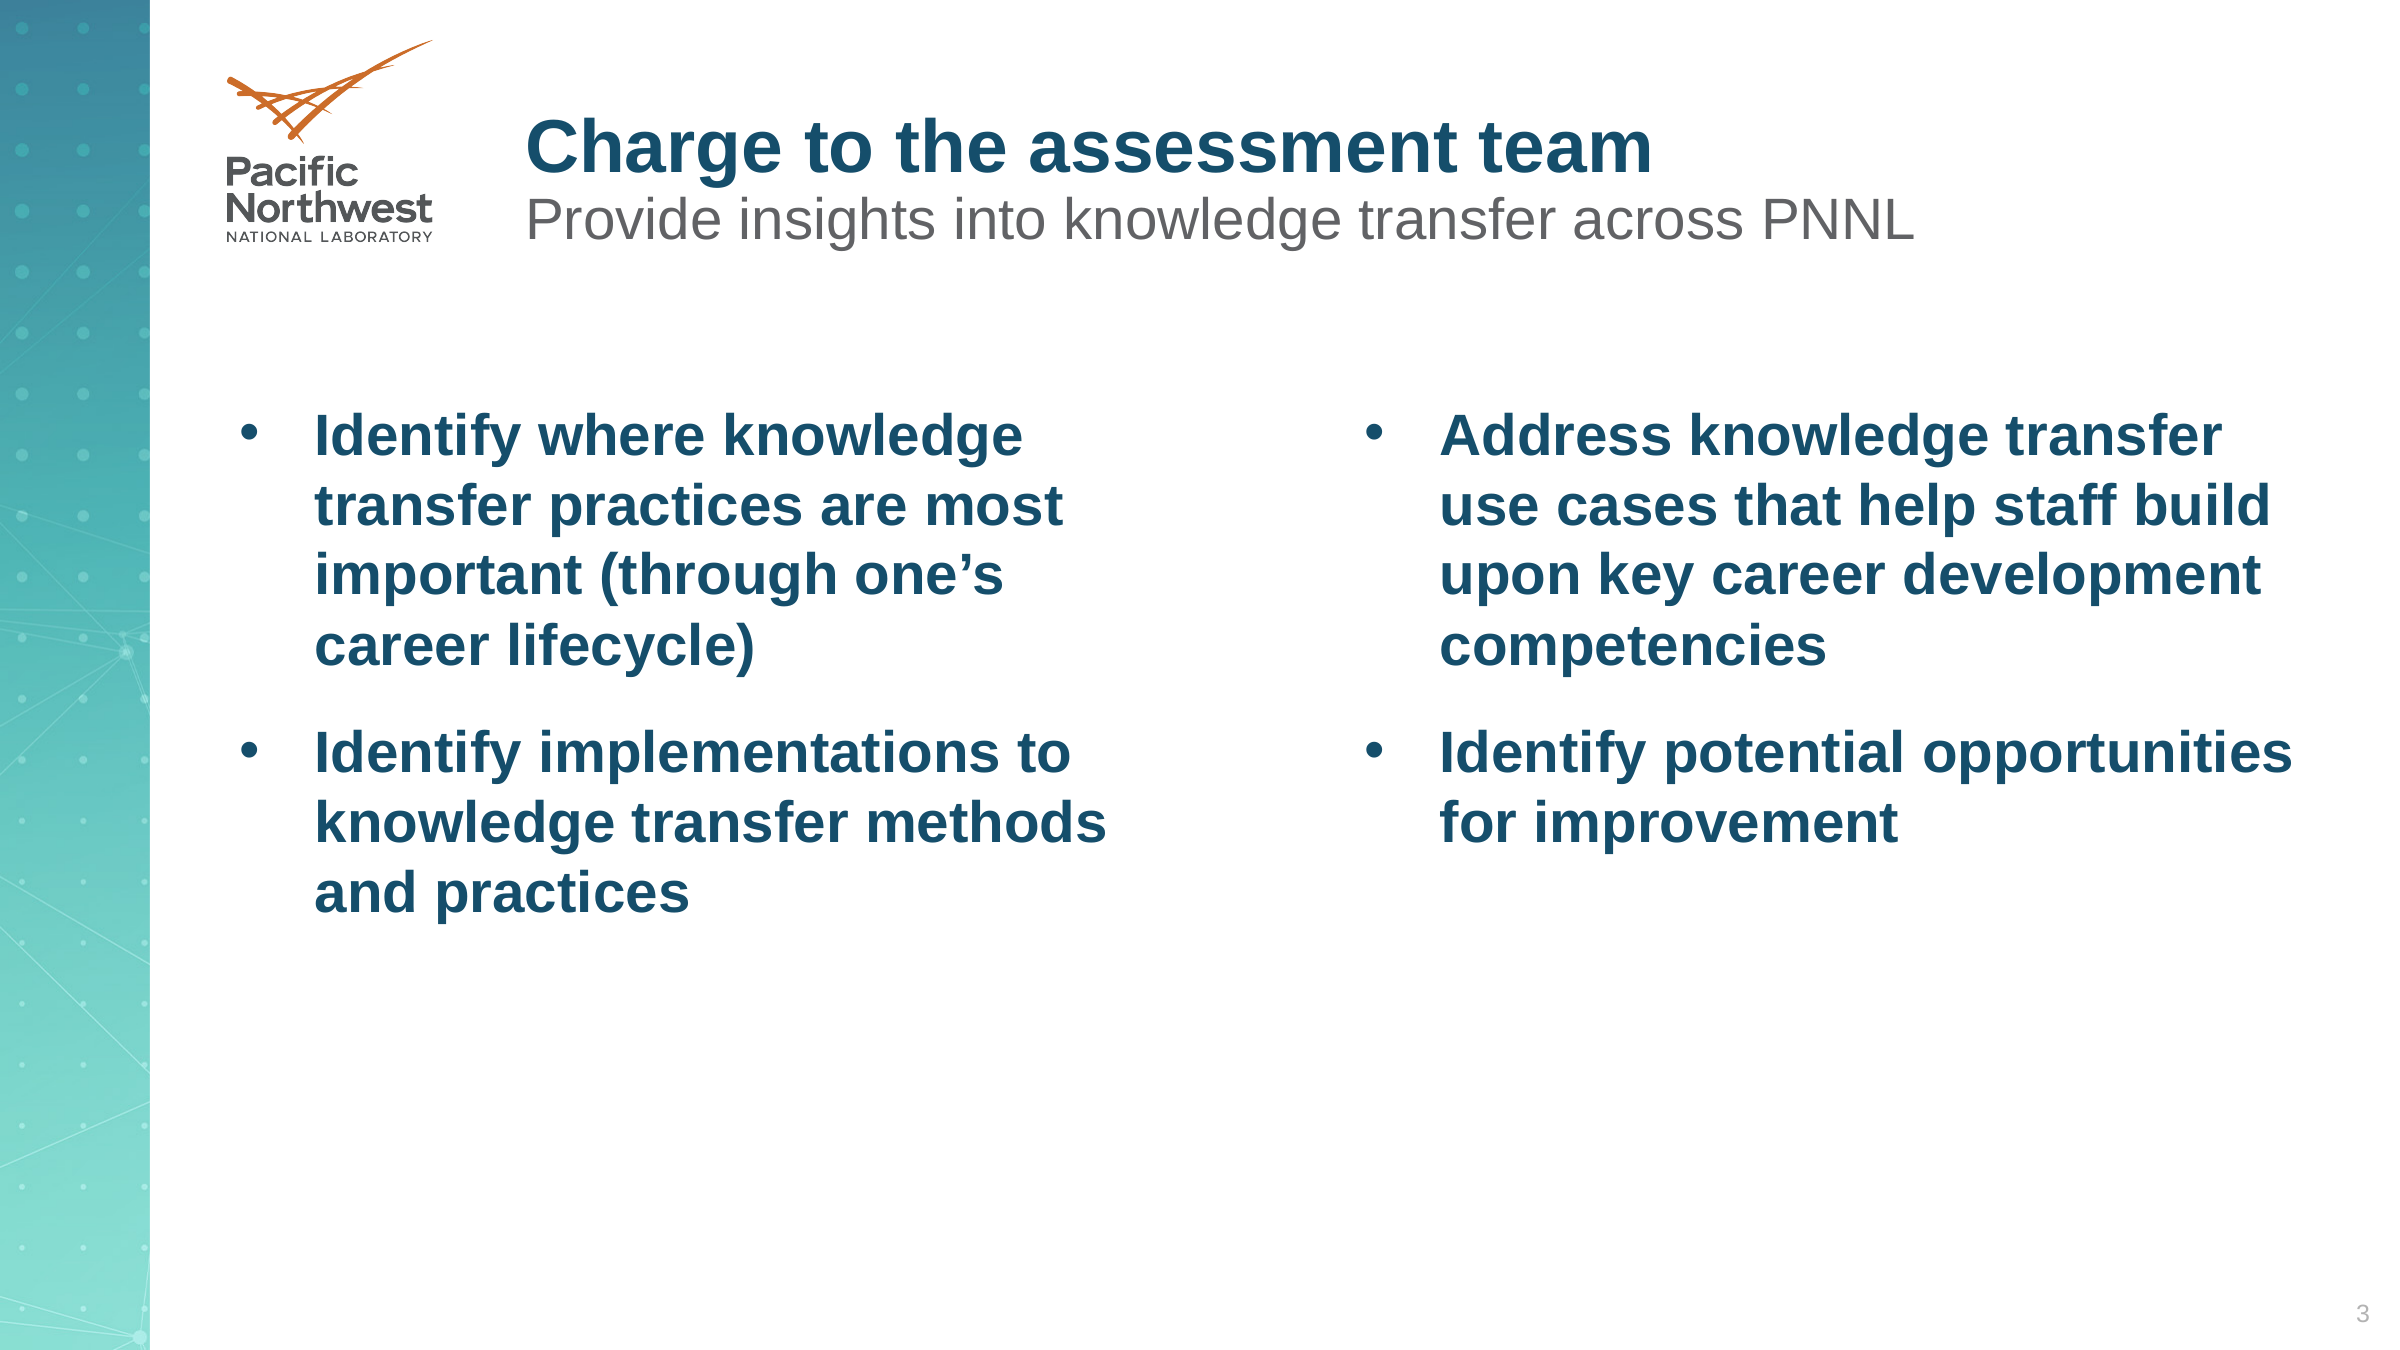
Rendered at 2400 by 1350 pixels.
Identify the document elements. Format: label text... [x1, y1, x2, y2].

picture [225, 38, 435, 244]
picture [0, 0, 149, 1350]
slide_number 3 [2295, 1275, 2370, 1350]
list Identify where knowledge transfer practices are most important (through one’s career lifecycle) Identify implementations to knowledge transfer methods and practices [225, 389, 1200, 1238]
list Address knowledge transfer use cases that help staff build upon key career development competencies Identify potential opportunities for improvement [1350, 389, 2325, 1238]
title Charge to the assessment team Provide insights into knowledge transfer across PNNL [525, 44, 2325, 260]
